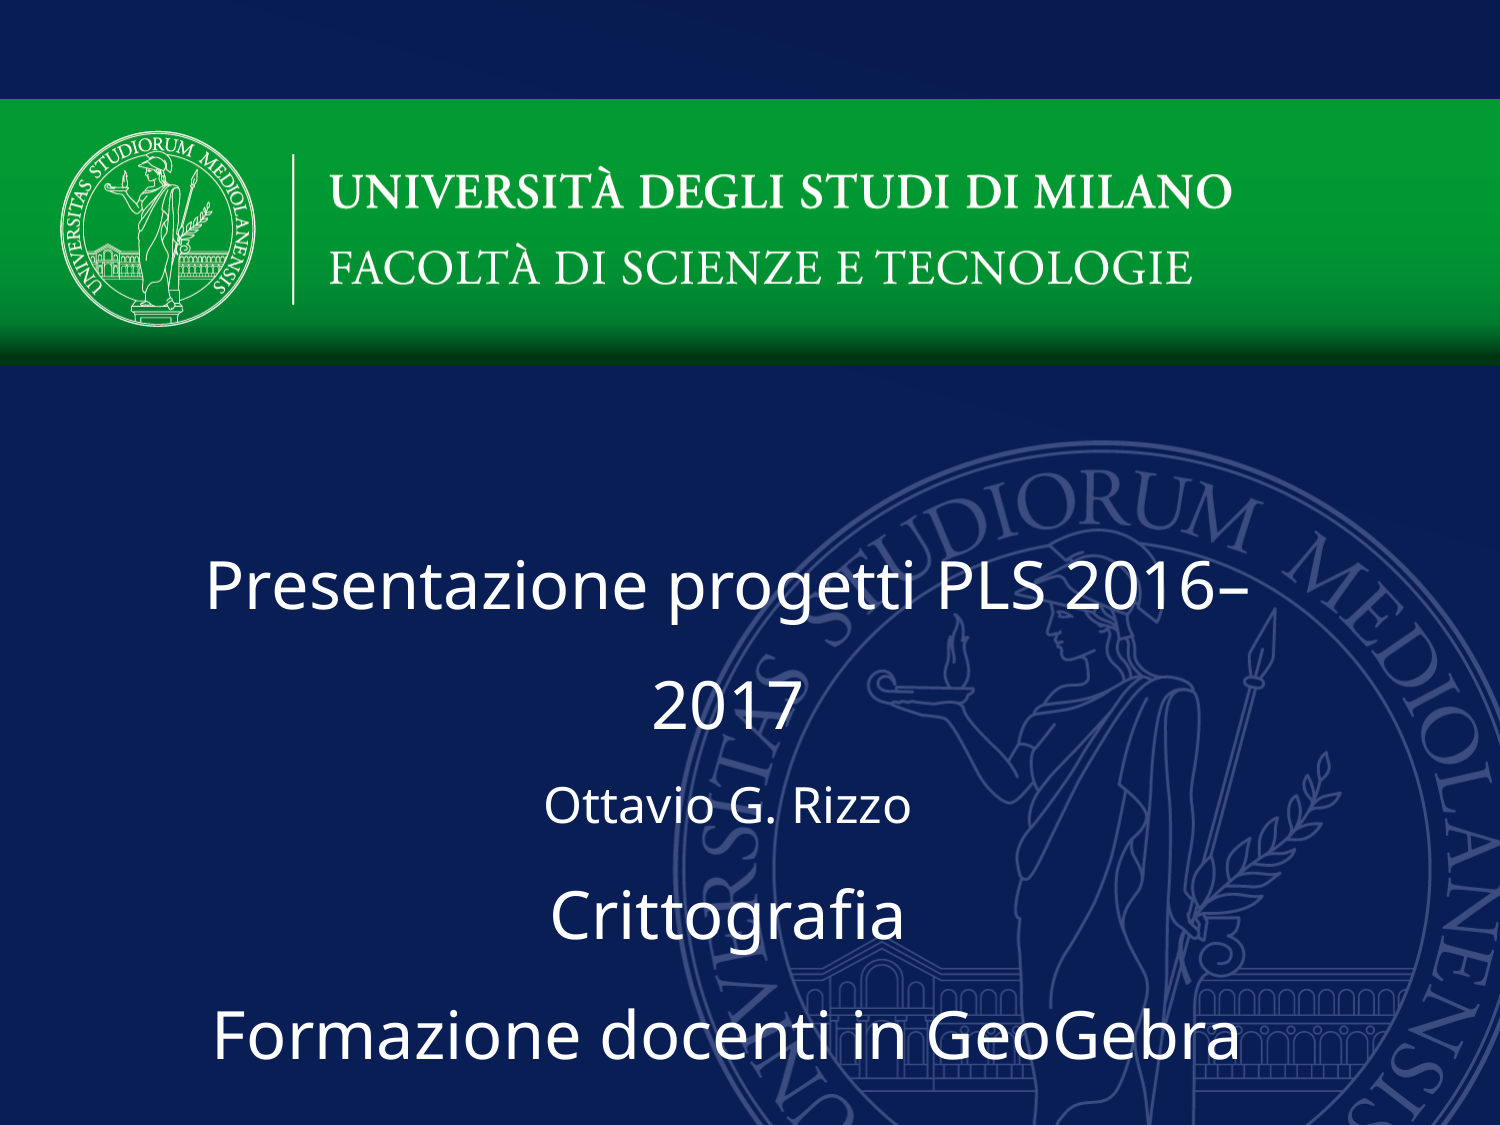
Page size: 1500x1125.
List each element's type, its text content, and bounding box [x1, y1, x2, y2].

title Presentazione progetti PLS 2016–2017 Ottavio G. Rizzo Crittografia Formazione docenti in GeoGebra [159, 503, 1297, 941]
picture [0, 0, 1500, 1125]
